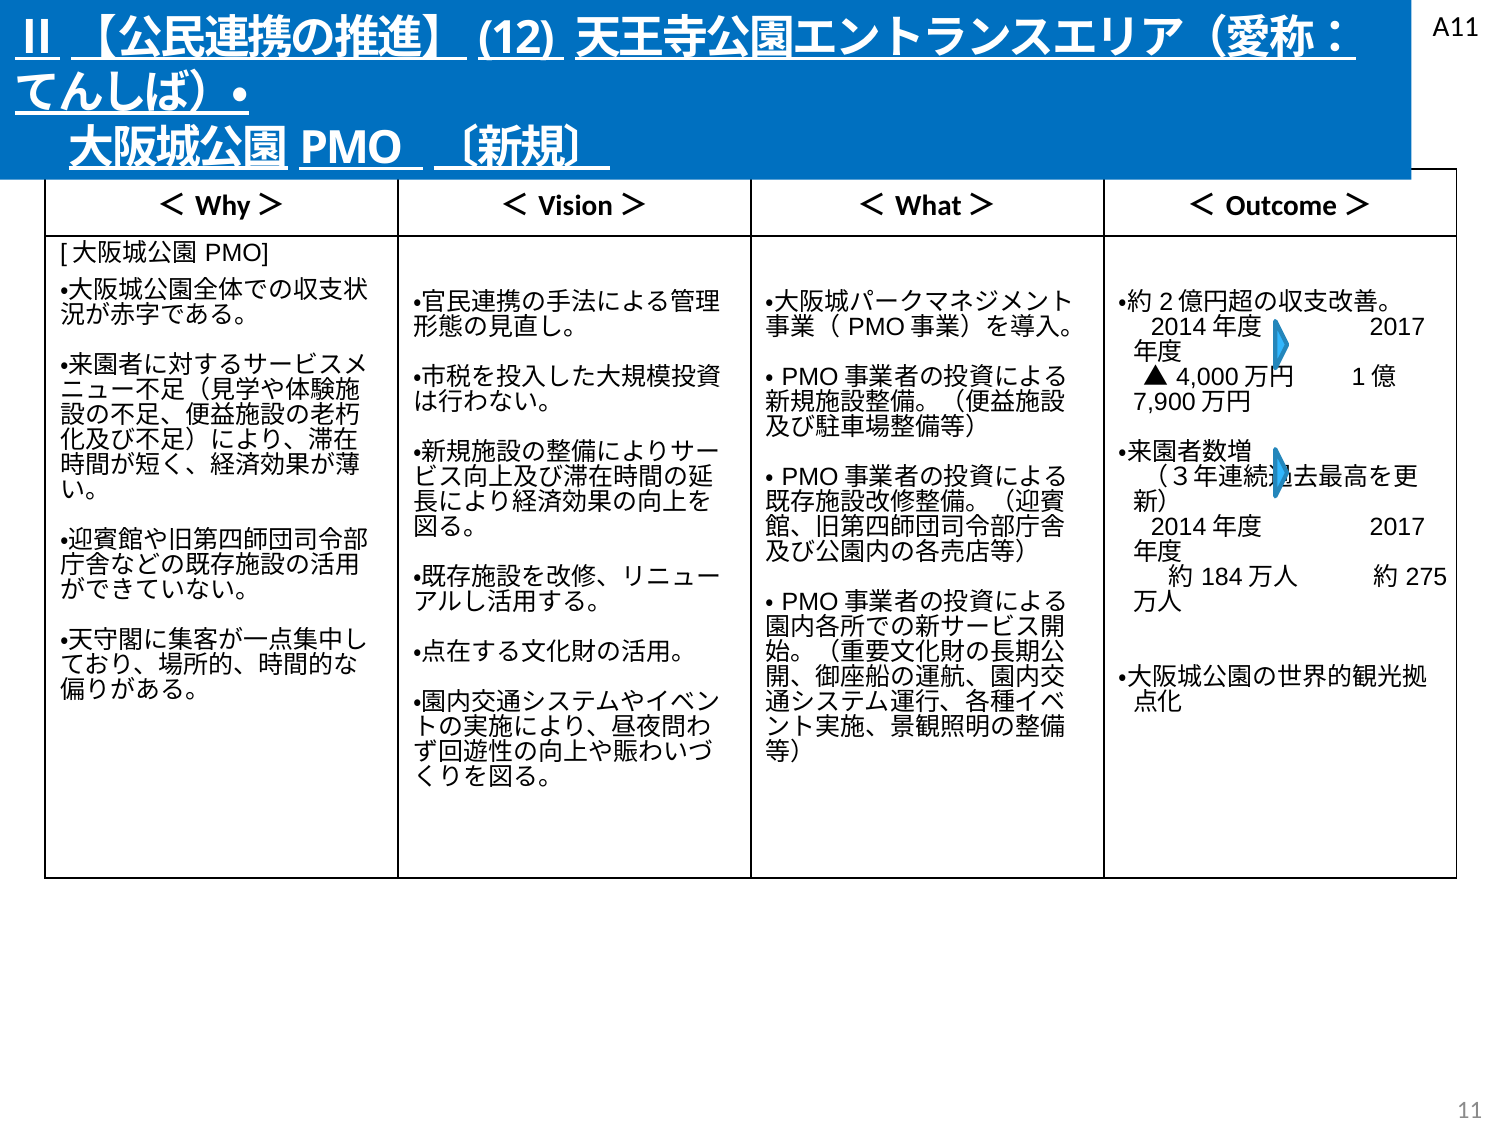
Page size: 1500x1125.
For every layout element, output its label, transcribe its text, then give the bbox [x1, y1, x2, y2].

table_cell ・大阪城パークマネジメント事業（PMO事業）を導入。 ・PMO事業者の投資による新規施設整備。（便益施設及び駐車場整備等） ・PMO事業者の投資による既存施設改修整備。（迎賓館、旧第四師団司令部庁舎及び公園内の各売店等） ・PMO事業者の投資による園内各所での新サービス開始。（重要文化財の長期公開、御座船の運航、園内交通システム運行、各種イベント実施、景観照明の整備等） [752, 237, 1103, 877]
slide_number 122 [1379, 1094, 1498, 1124]
table_header ＜Vision＞ [399, 180, 750, 235]
text_box A11 [1412, 0, 1500, 50]
text_box Ⅱ【公民連携の推進】(12) 天王寺公園エントランスエリア（愛称：てんしば）・ 大阪城公園PMO 〔新規〕 [0, 0, 1412, 180]
table_header ＜What＞ [752, 180, 1103, 235]
table_cell ・官民連携の手法による管理形態の見直し。 ・市税を投入した大規模投資は行わない。 ・新規施設の整備によりサービス向上及び滞在時間の延長により経済効果の向上を図る。 ・既存施設を改修、リニューアルし活用する。 ・点在する文化財の活用。 ・園内交通システムやイベントの実施により、昼夜問わず回遊性の向上や賑わいづくりを図る。 [399, 237, 750, 877]
table_header ＜Why＞ [46, 180, 397, 235]
table_cell ・約2億円超の収支改善。 2014年度 2017年度 ▲4,000万円 1億7,900万円 ・来園者数増 （３年連続過去最高を更新） 2014年度 2017年度 約184万人 約275万人 ・大阪城公園の世界的観光拠点化 [1105, 237, 1456, 877]
text_box [1273, 447, 1289, 499]
text_box [1273, 318, 1289, 371]
table_header ＜Outcome＞ [1105, 170, 1456, 235]
table_cell [大阪城公園PMO] ・大阪城公園全体での収支状況が赤字である。 ・来園者に対するサービスメニュー不足（見学や体験施設の不足、便益施設の老朽化及び不足）により、滞在時間が短く、経済効果が薄い。 ・迎賓館や旧第四師団司令部庁舎などの既存施設の活用ができていない。 ・天守閣に集客が一点集中しており、場所的、時間的な偏りがある。 [46, 237, 397, 877]
